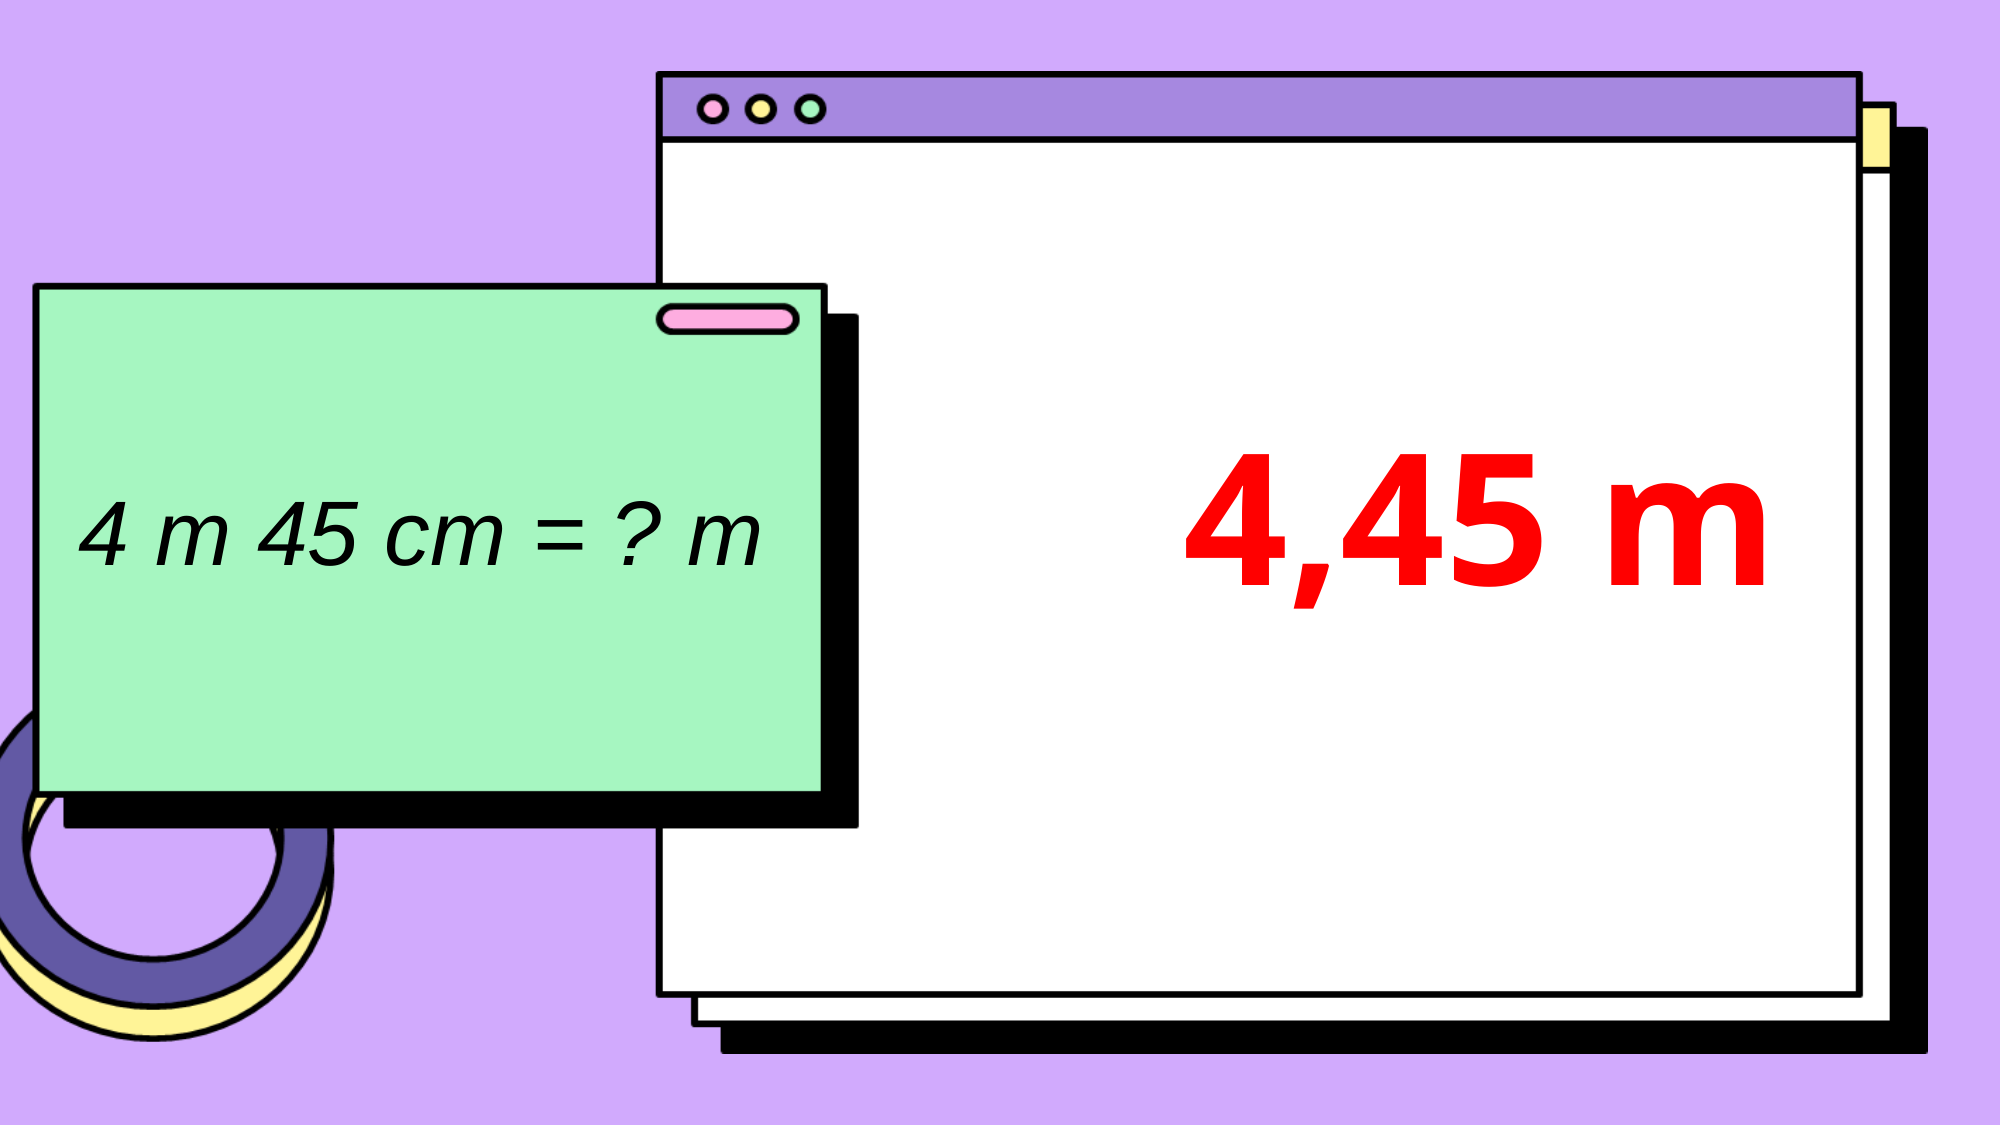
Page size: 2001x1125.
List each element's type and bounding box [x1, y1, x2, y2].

picture [0, 70, 1928, 1055]
